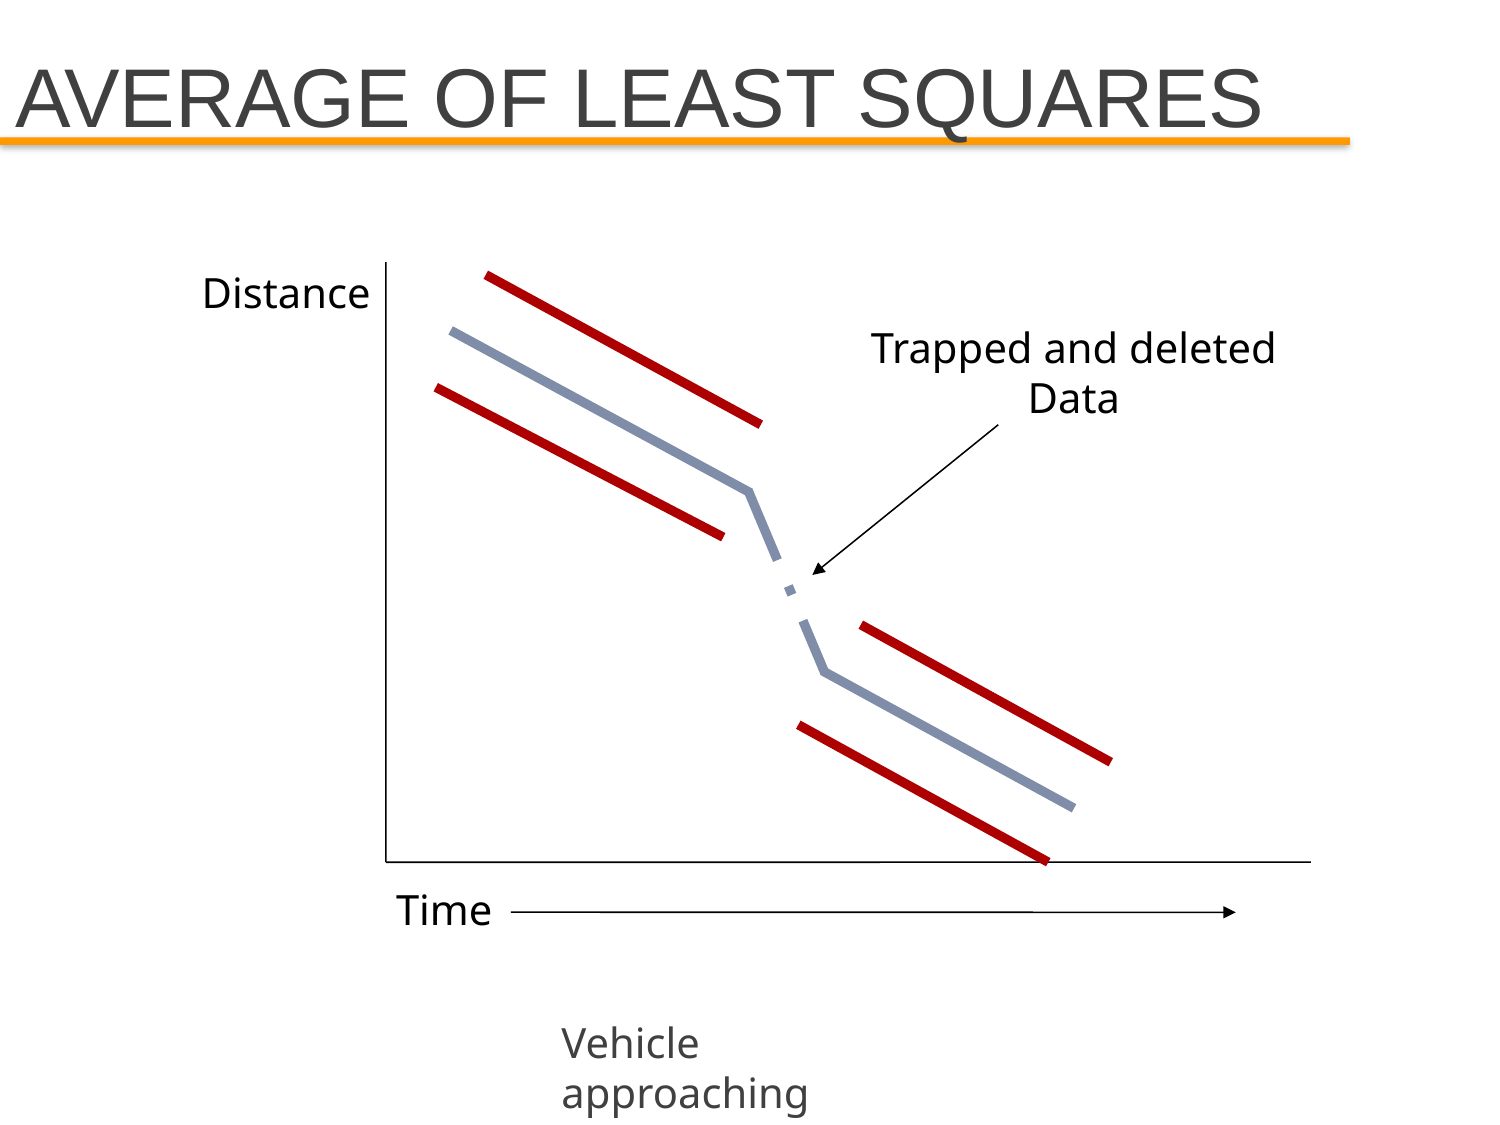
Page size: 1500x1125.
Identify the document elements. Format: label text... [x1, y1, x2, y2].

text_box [188, 259, 1312, 1076]
title AVERAGE OF LEAST SQUARES [0, 50, 1350, 138]
